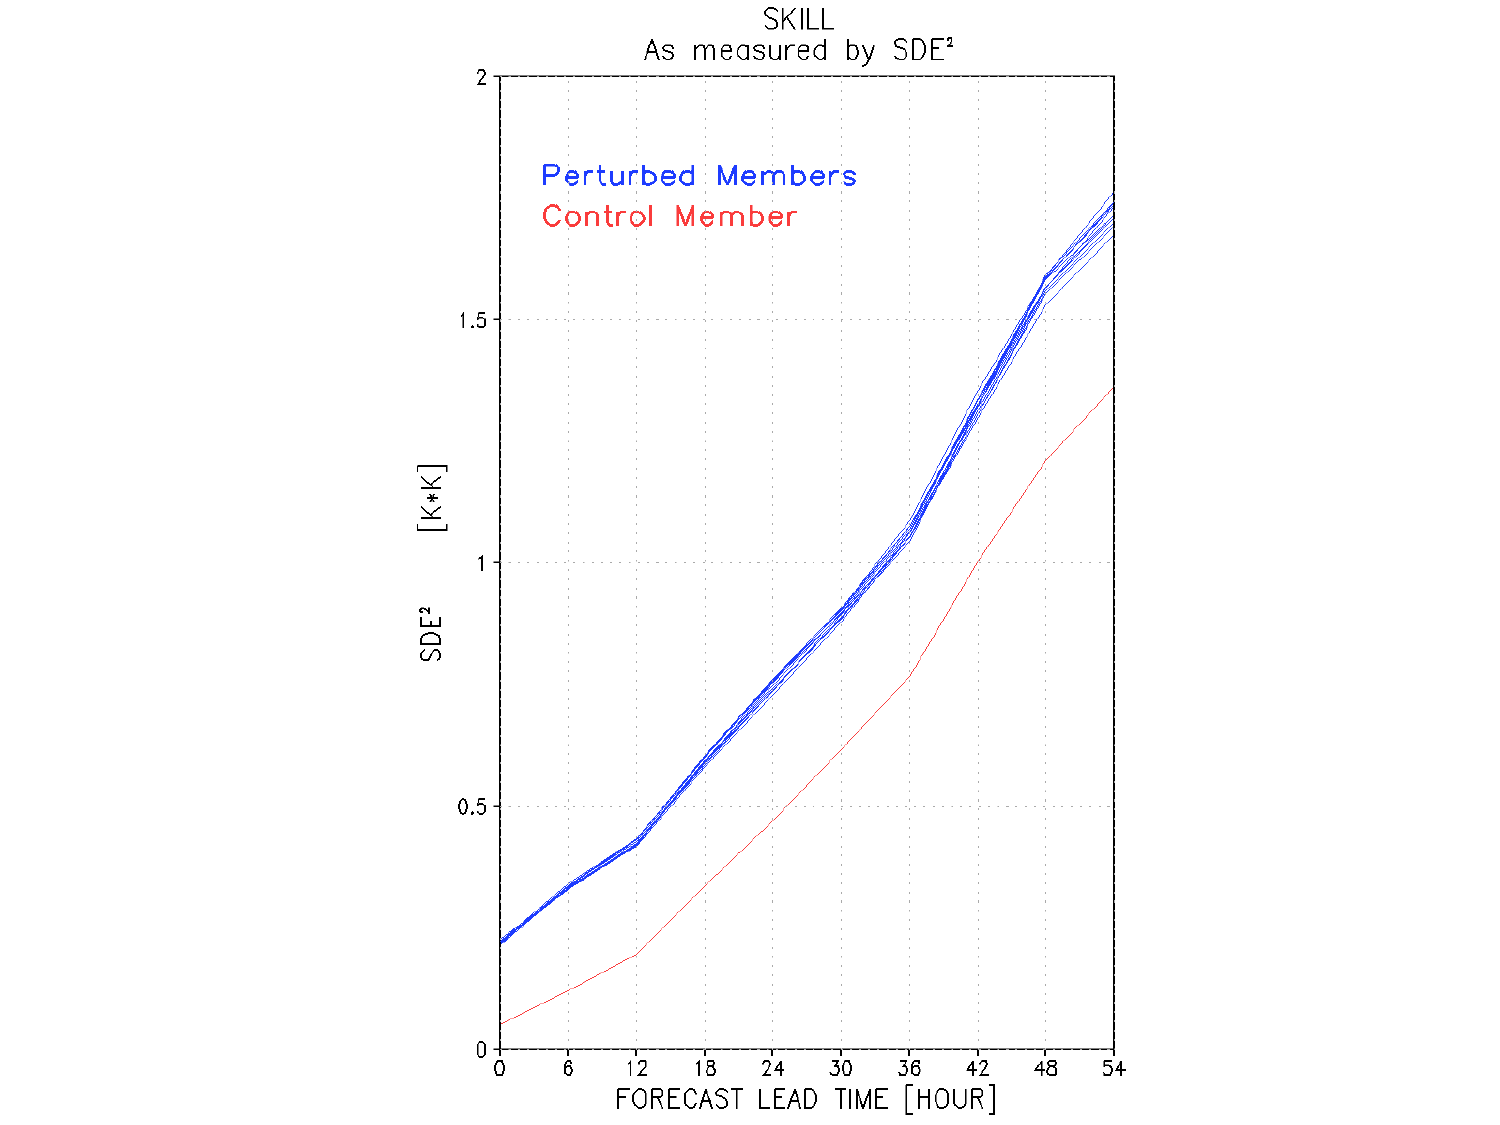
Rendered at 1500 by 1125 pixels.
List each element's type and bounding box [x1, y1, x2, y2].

picture [294, 0, 1165, 1125]
